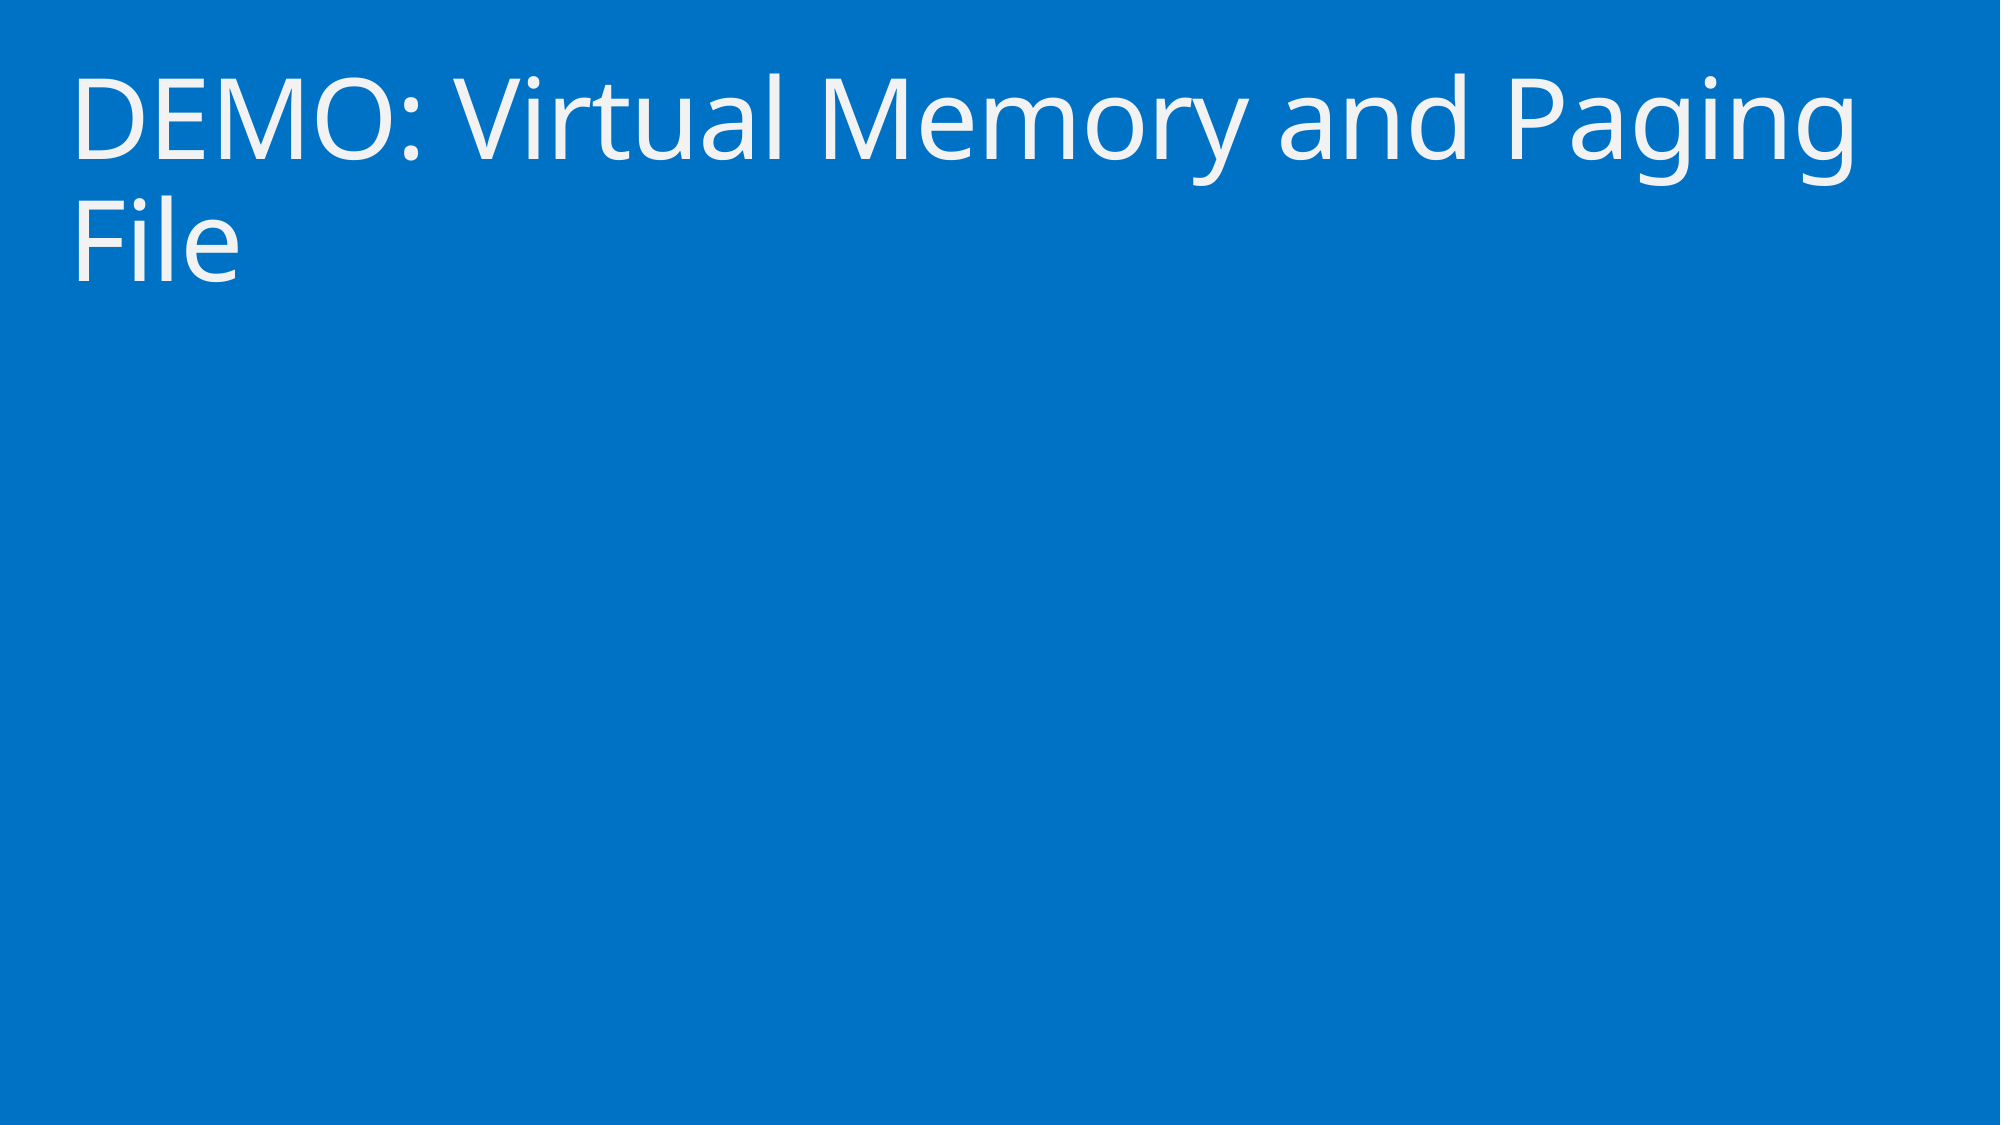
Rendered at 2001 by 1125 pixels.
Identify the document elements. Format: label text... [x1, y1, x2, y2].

title DEMO: Virtual Memory and Paging File [44, 47, 1957, 196]
